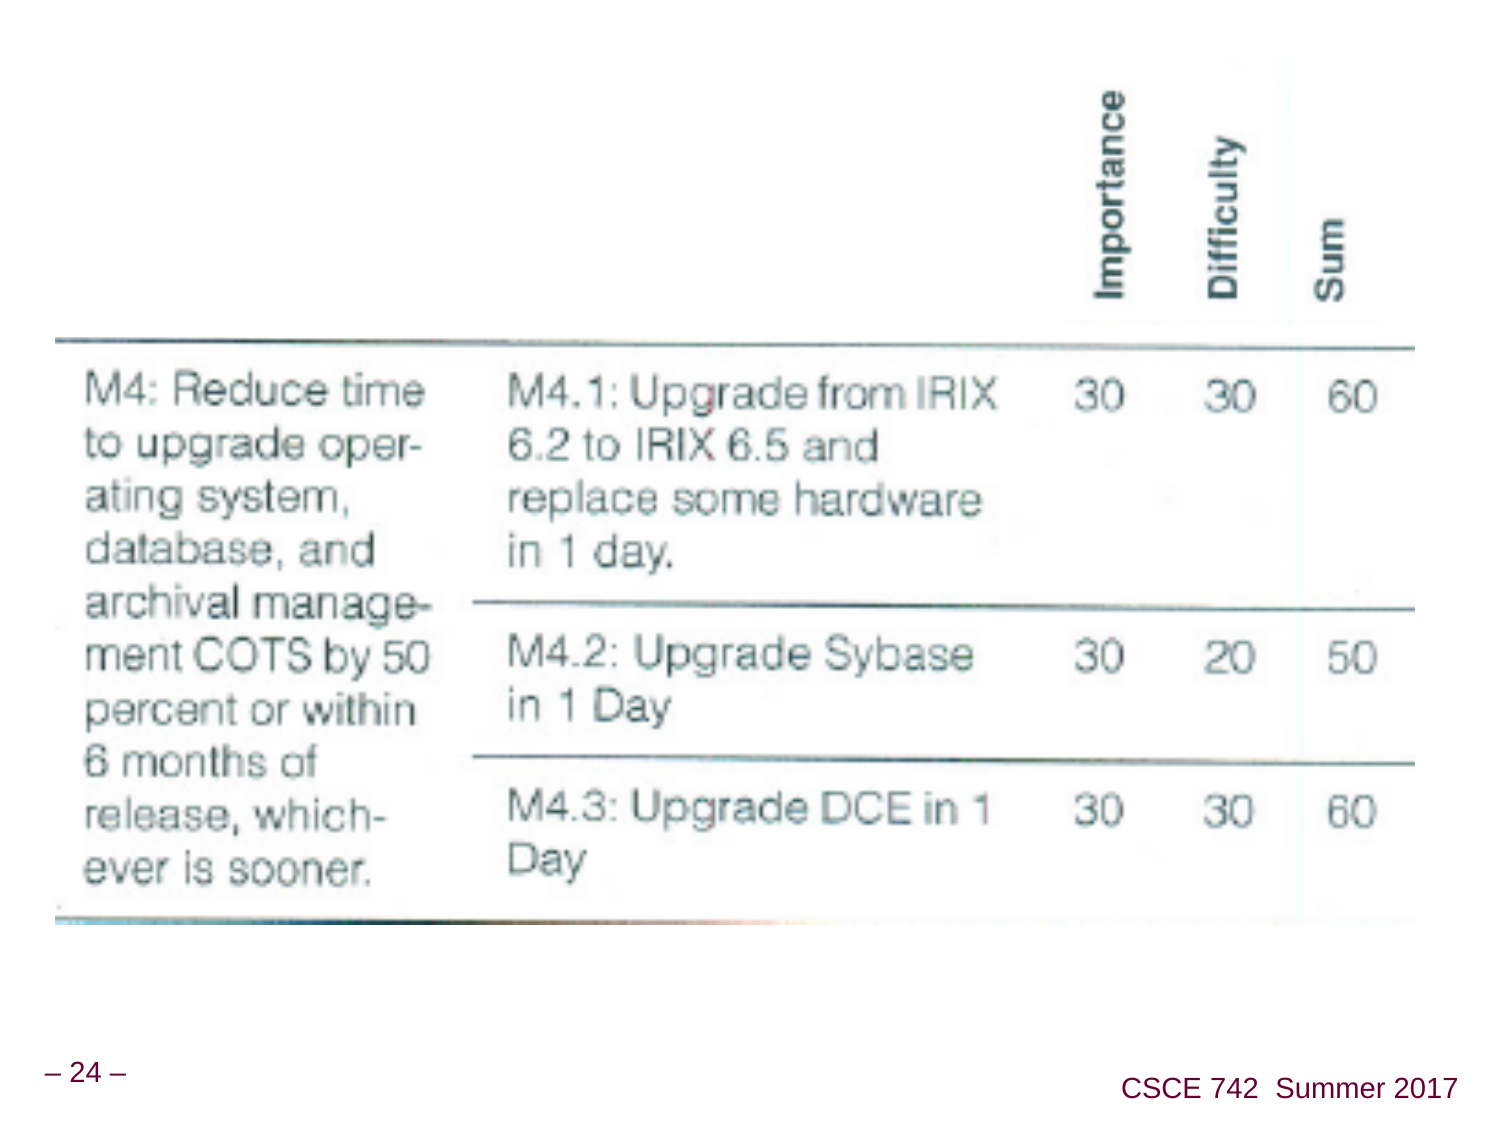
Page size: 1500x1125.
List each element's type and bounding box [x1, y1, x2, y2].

picture [1062, 57, 1382, 326]
list [55, 337, 1415, 926]
